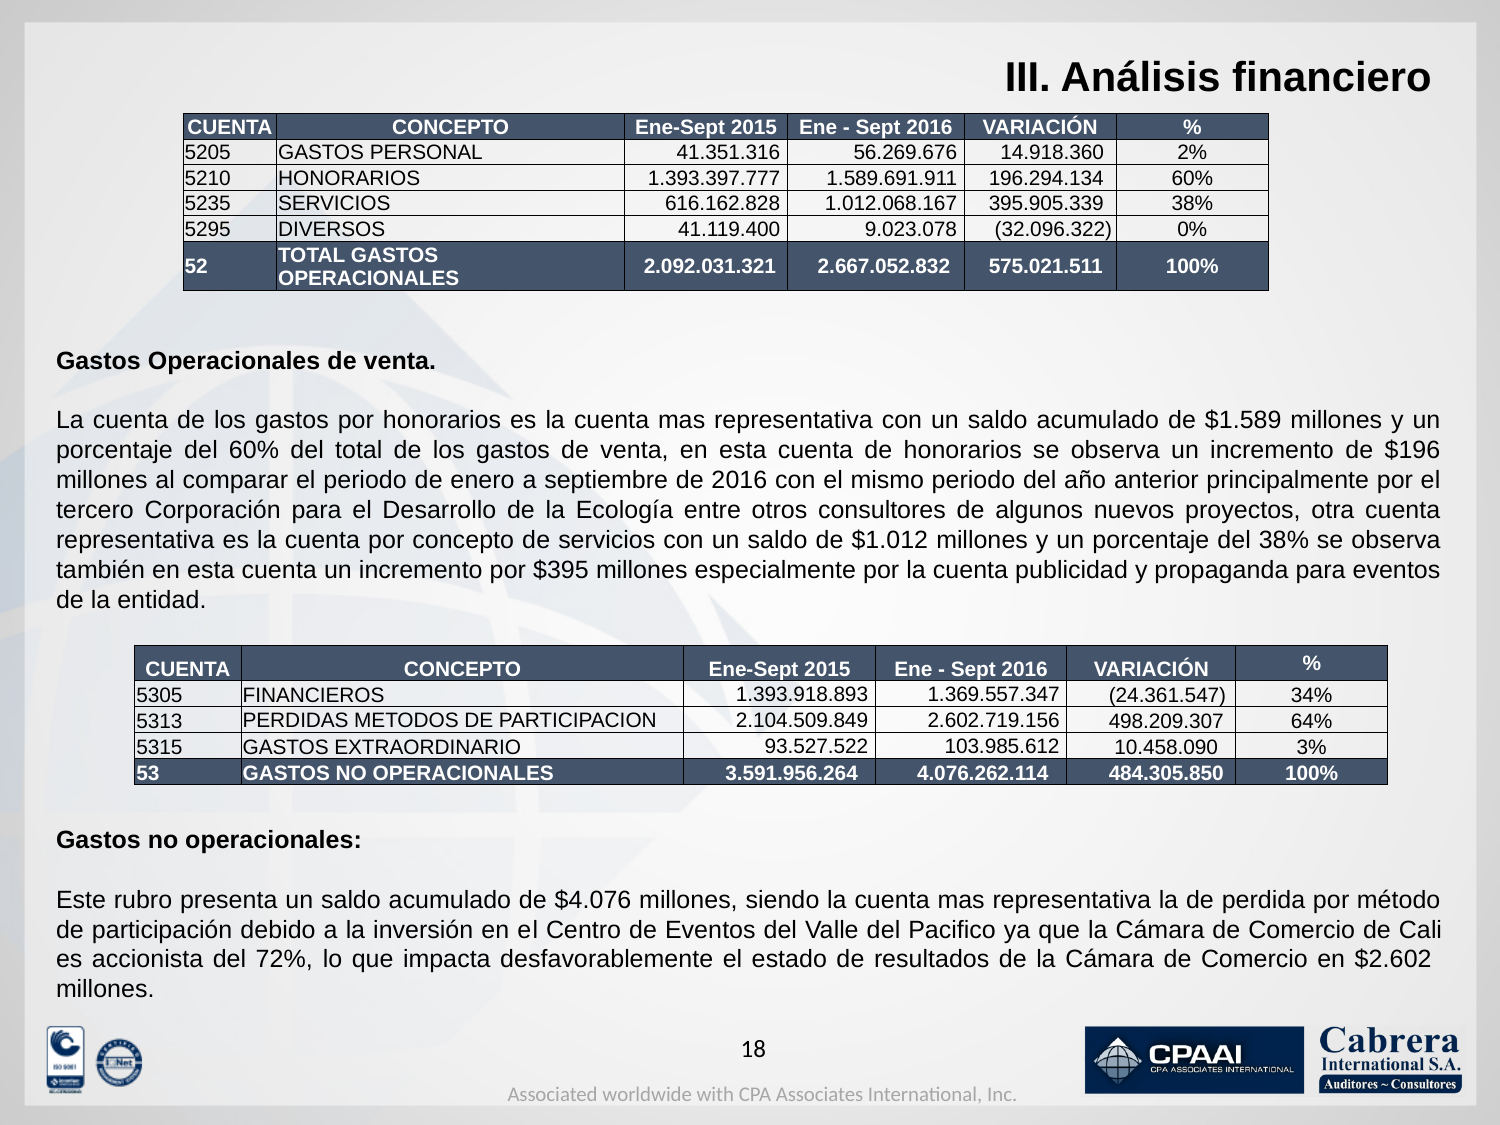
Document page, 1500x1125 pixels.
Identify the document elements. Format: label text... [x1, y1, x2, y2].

table_cell 4.076.262.114 [876, 759, 1066, 784]
table_cell HONORARIOS [277, 165, 624, 190]
table_cell 484.305.850 [1067, 759, 1235, 784]
picture [0, 0, 1500, 1125]
table_header VARIACIÓN [1067, 646, 1235, 680]
table_cell 1.589.691.911 [788, 165, 964, 190]
text_box Gastos Operacionales de venta. La cuenta de los gastos por honorarios es la cuenta mas representativa con un saldo acumulado de $1.589 millones y un porcentaje del 60% del total de los gastos de venta, en esta cuenta de honorarios se observa un incremento de $196 millones al comparar el periodo de enero a septiembre de 2016 con el mismo periodo del año anterior principalmente por el tercero Corporación para el Desarrollo de la Ecología entre otros consultores de algunos nuevos proyectos, otra cuenta representativa es la cuenta por concepto de servicios con un saldo de $1.012 millones y un porcentaje del 38% se observa también en esta cuenta un incremento por $395 millones especialmente por la cuenta publicidad y propaganda para eventos de la entidad. Gastos no operacionales: Este rubro presenta un saldo acumulado de $4.076 millones, siendo la cuenta mas representativa la de perdida por método de participación debido a la inversión en el Centro de Eventos del Valle del Pacifico ya que la Cámara de Comercio de Cali es accionista del 72%, lo que impacta desfavorablemente el estado de resultados de la Cámara de Comercio en $2.602 millones. [41, 127, 1459, 1011]
table_cell 34% [1236, 681, 1387, 706]
table_cell 56.269.676 [788, 140, 964, 164]
table_cell 1.393.918.893 [684, 681, 875, 706]
table_cell 100% [1236, 759, 1387, 784]
table_cell 5235 [184, 191, 276, 215]
table_cell 395.905.339 [965, 191, 1116, 215]
table_cell 10.458.090 [1067, 733, 1235, 758]
table_cell 3.591.956.264 [684, 759, 875, 784]
table_cell 5205 [184, 140, 276, 164]
table_header CUENTA [135, 646, 241, 680]
table_cell DIVERSOS [277, 216, 624, 241]
table_cell 0% [1117, 216, 1268, 241]
table_cell 5210 [184, 165, 276, 190]
table_cell FINANCIEROS [242, 681, 683, 706]
table_cell 196.294.134 [965, 165, 1116, 190]
table_cell 53 [135, 759, 241, 784]
table_cell GASTOS EXTRAORDINARIO [242, 733, 683, 758]
table_header % [1117, 114, 1268, 139]
table_cell TOTAL GASTOS OPERACIONALES [277, 242, 624, 290]
slide_number 17 [431, 1017, 782, 1078]
table_cell 2.092.031.321 [625, 242, 787, 290]
table_cell 1.012.068.167 [788, 191, 964, 215]
table_header % [1236, 646, 1387, 680]
table_cell PERDIDAS METODOS DE PARTICIPACION [242, 707, 683, 732]
table_cell (24.361.547) [1067, 681, 1235, 706]
table_cell 575.021.511 [965, 242, 1116, 290]
table_cell 41.119.400 [625, 216, 787, 241]
table_header Ene-Sept 2015 [684, 646, 875, 680]
table_cell 9.023.078 [788, 216, 964, 241]
table_cell 38% [1117, 191, 1268, 215]
table_header Ene - Sept 2016 [876, 646, 1066, 680]
table_cell 93.527.522 [684, 733, 875, 758]
table_cell SERVICIOS [277, 191, 624, 215]
table_cell GASTOS NO OPERACIONALES [242, 759, 683, 784]
table_cell 2.602.719.156 [876, 707, 1066, 732]
table_cell 3% [1236, 733, 1387, 758]
table_cell 5315 [135, 733, 241, 758]
table_cell (32.096.322) [965, 216, 1116, 241]
table_cell 41.351.316 [625, 140, 787, 164]
table_cell 103.985.612 [876, 733, 1066, 758]
table_cell 5295 [184, 216, 276, 241]
table_cell GASTOS PERSONAL [277, 140, 624, 164]
table_cell 1.393.397.777 [625, 165, 787, 190]
table_cell 60% [1117, 165, 1268, 190]
table_cell 1.369.557.347 [876, 681, 1066, 706]
table_cell 5313 [135, 707, 241, 732]
table_cell 100% [1117, 242, 1268, 290]
table_header CONCEPTO [277, 114, 624, 139]
table_header Ene - Sept 2016 [788, 114, 964, 139]
table_cell 2.104.509.849 [684, 707, 875, 732]
title III. Análisis financiero [96, 35, 1447, 114]
table_cell 498.209.307 [1067, 707, 1235, 732]
table_cell 2.667.052.832 [788, 242, 964, 290]
table_cell 2% [1117, 140, 1268, 164]
table_header CONCEPTO [242, 646, 683, 680]
table_cell 52 [184, 242, 276, 290]
table_header Ene-Sept 2015 [625, 114, 787, 139]
table_header VARIACIÓN [965, 114, 1116, 139]
table_cell 616.162.828 [625, 191, 787, 215]
table_cell 14.918.360 [965, 140, 1116, 164]
table_header CUENTA [184, 114, 276, 139]
table_cell 64% [1236, 707, 1387, 732]
table_cell 5305 [135, 681, 241, 706]
